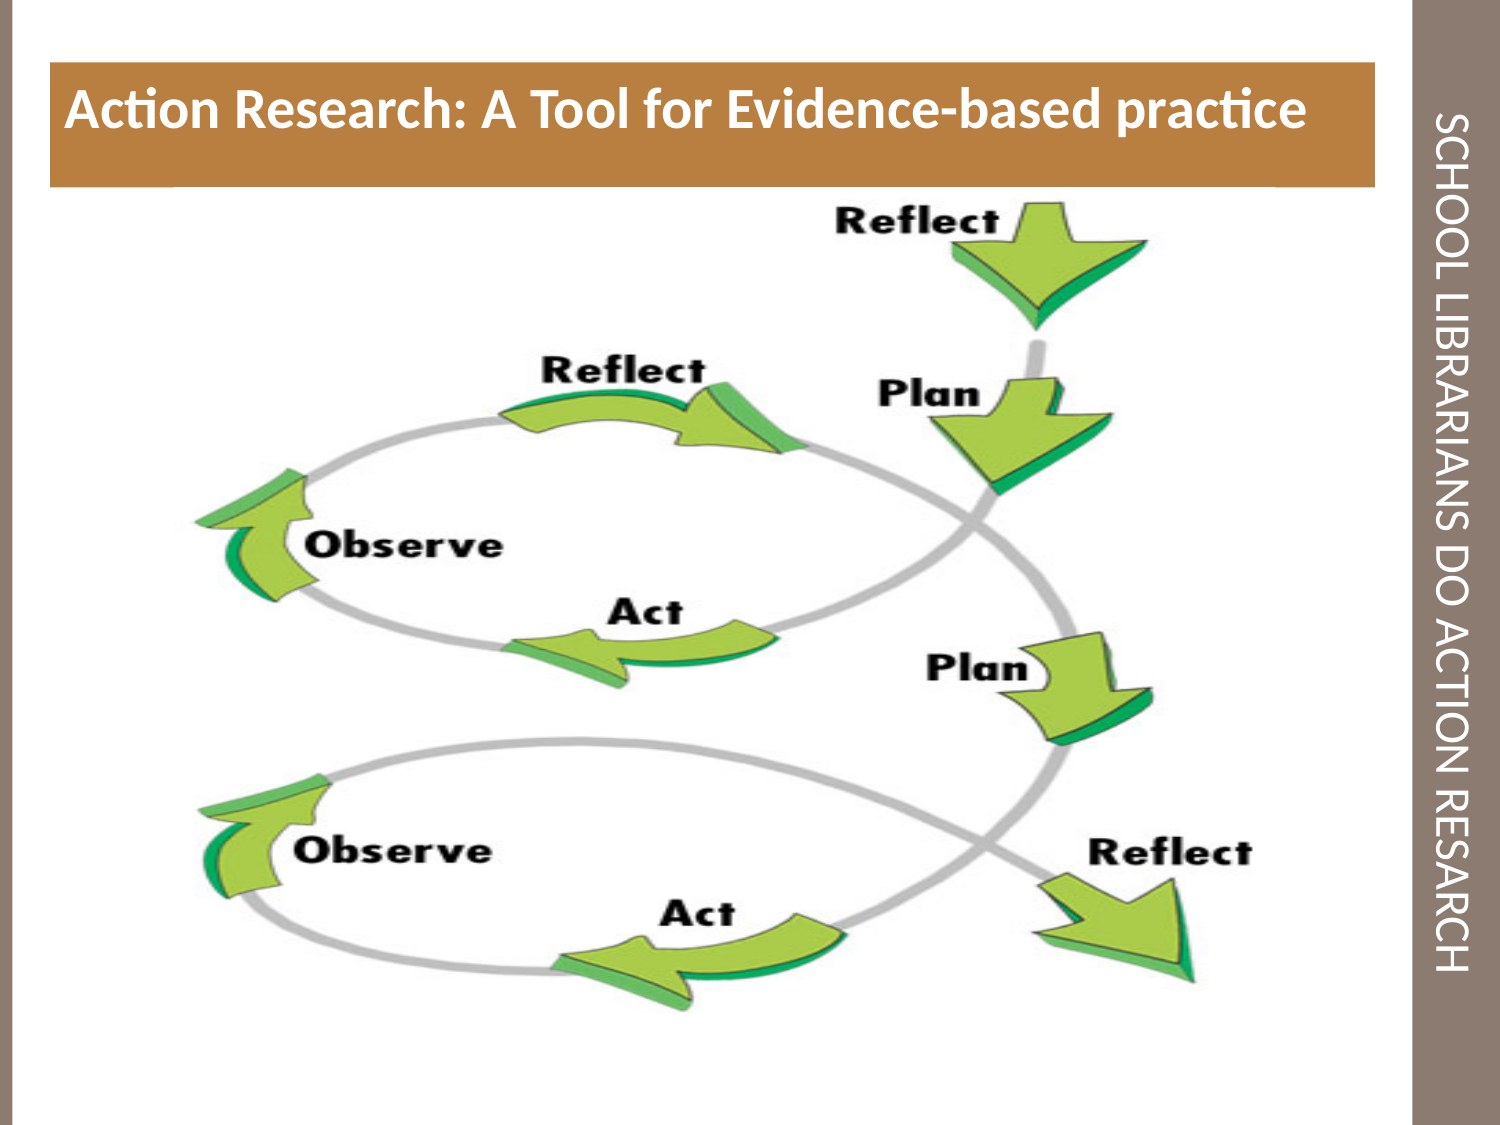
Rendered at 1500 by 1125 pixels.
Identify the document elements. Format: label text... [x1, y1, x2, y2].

picture [174, 187, 1276, 1026]
title School librarians do action resarch [1412, 62, 1500, 1025]
list Action Research: A Tool for Evidence-based practice [50, 62, 1375, 188]
